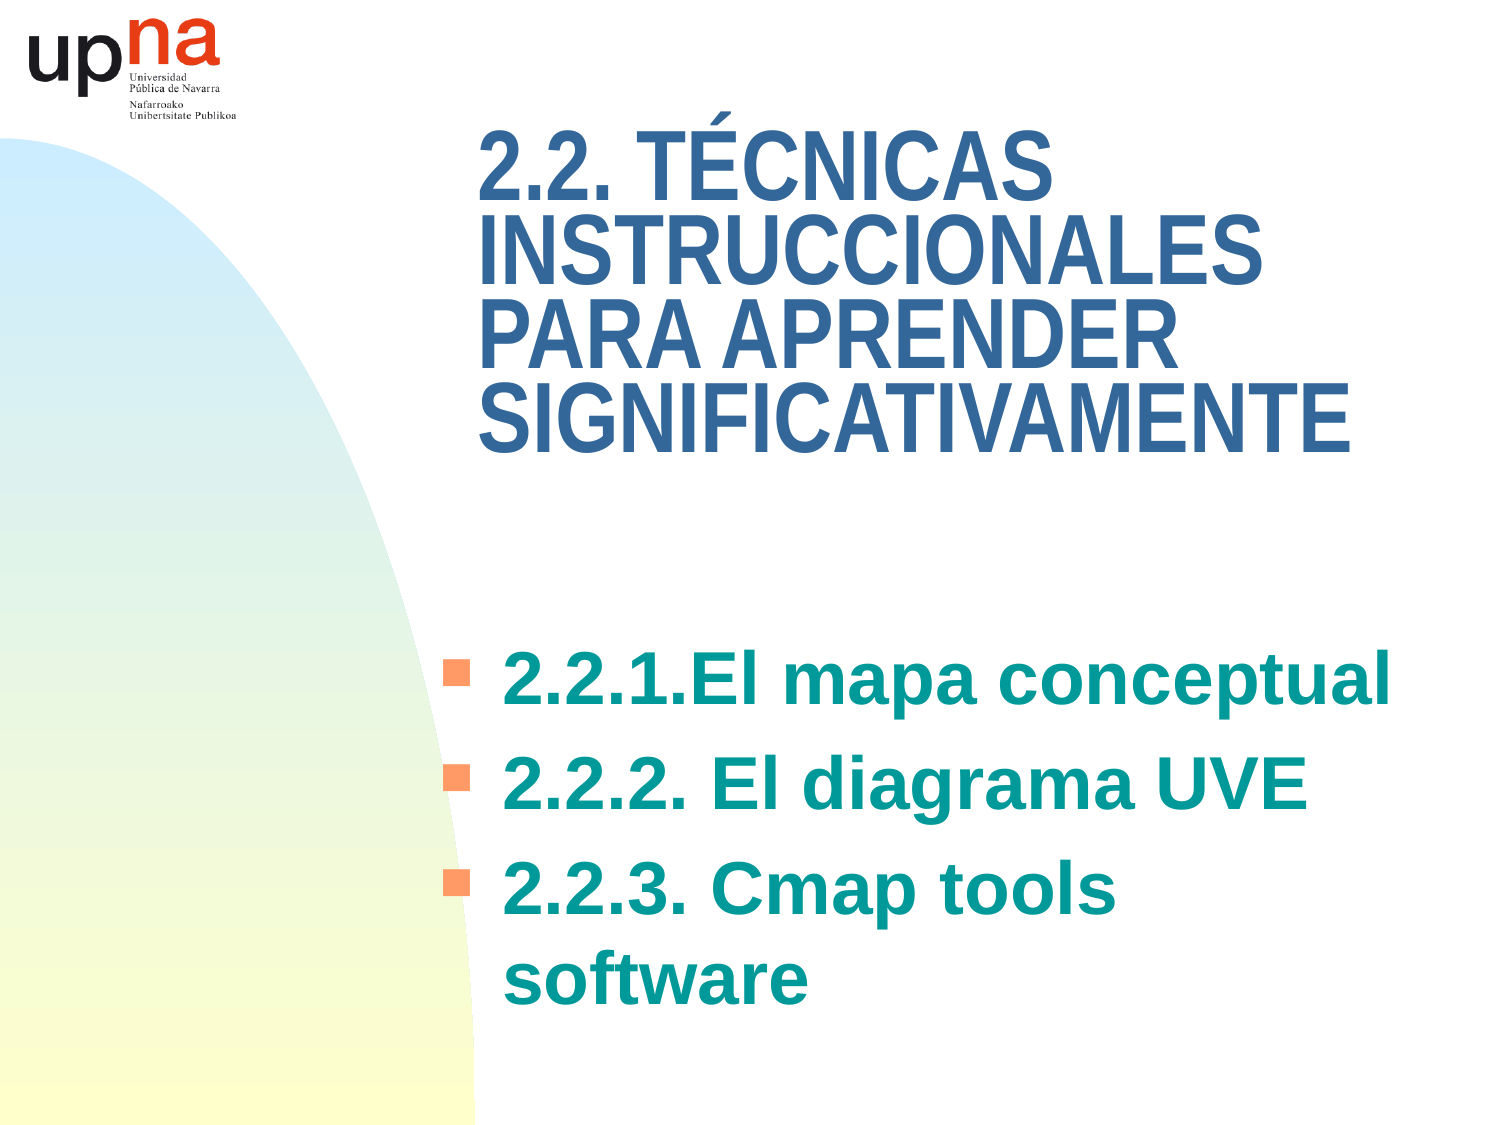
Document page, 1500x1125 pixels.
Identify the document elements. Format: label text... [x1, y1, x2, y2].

title 2.2. TÉCNICAS INSTRUCCIONALES PARA APRENDER SIGNIFICATIVAMENTE [462, 99, 1463, 288]
list 2.2.1.El mapa conceptual 2.2.2. El diagrama UVE 2.2.3. Cmap tools software [430, 621, 1431, 858]
picture [29, 18, 236, 119]
